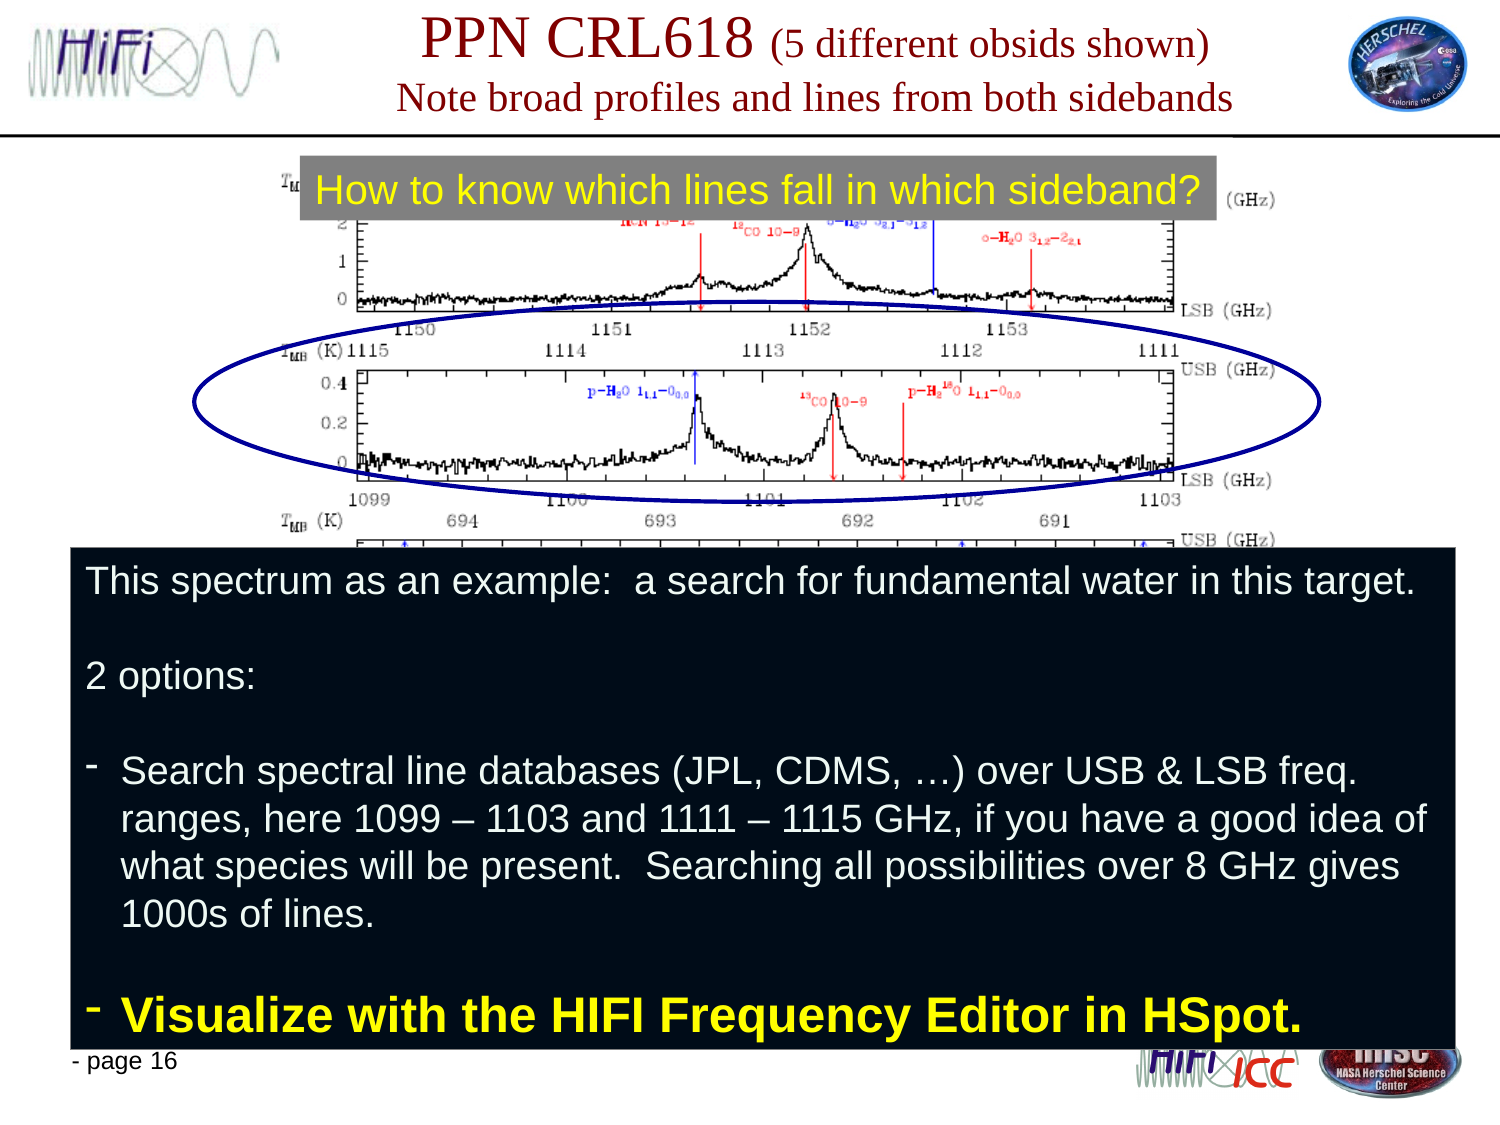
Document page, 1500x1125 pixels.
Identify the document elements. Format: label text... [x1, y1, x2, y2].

text_box [192, 350, 267, 454]
picture [1315, 1019, 1466, 1102]
text_box How to know which lines fall in which sideband? [299, 155, 1217, 161]
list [272, 163, 1286, 1028]
picture [18, 14, 292, 109]
title PPN CRL618 (5 different obsids shown) Note broad profiles and lines from both sidebands [349, 0, 1281, 118]
text_box [1290, 367, 1322, 436]
picture [1348, 15, 1469, 114]
text_box This spectrum as an example: a search for fundamental water in this target. 2 options: Search spectral line databases (JPL, CDMS, …) over USB & LSB freq. ranges, here 1099 – 1103 and 1111 – 1115 GHz, if you have a good idea of what species will be present. Searching all possibilities over 8 GHz gives 1000s of lines. Visualize with the HIFI Frequency Editor in HSpot. [70, 547, 1456, 1050]
picture [1136, 1050, 1299, 1100]
